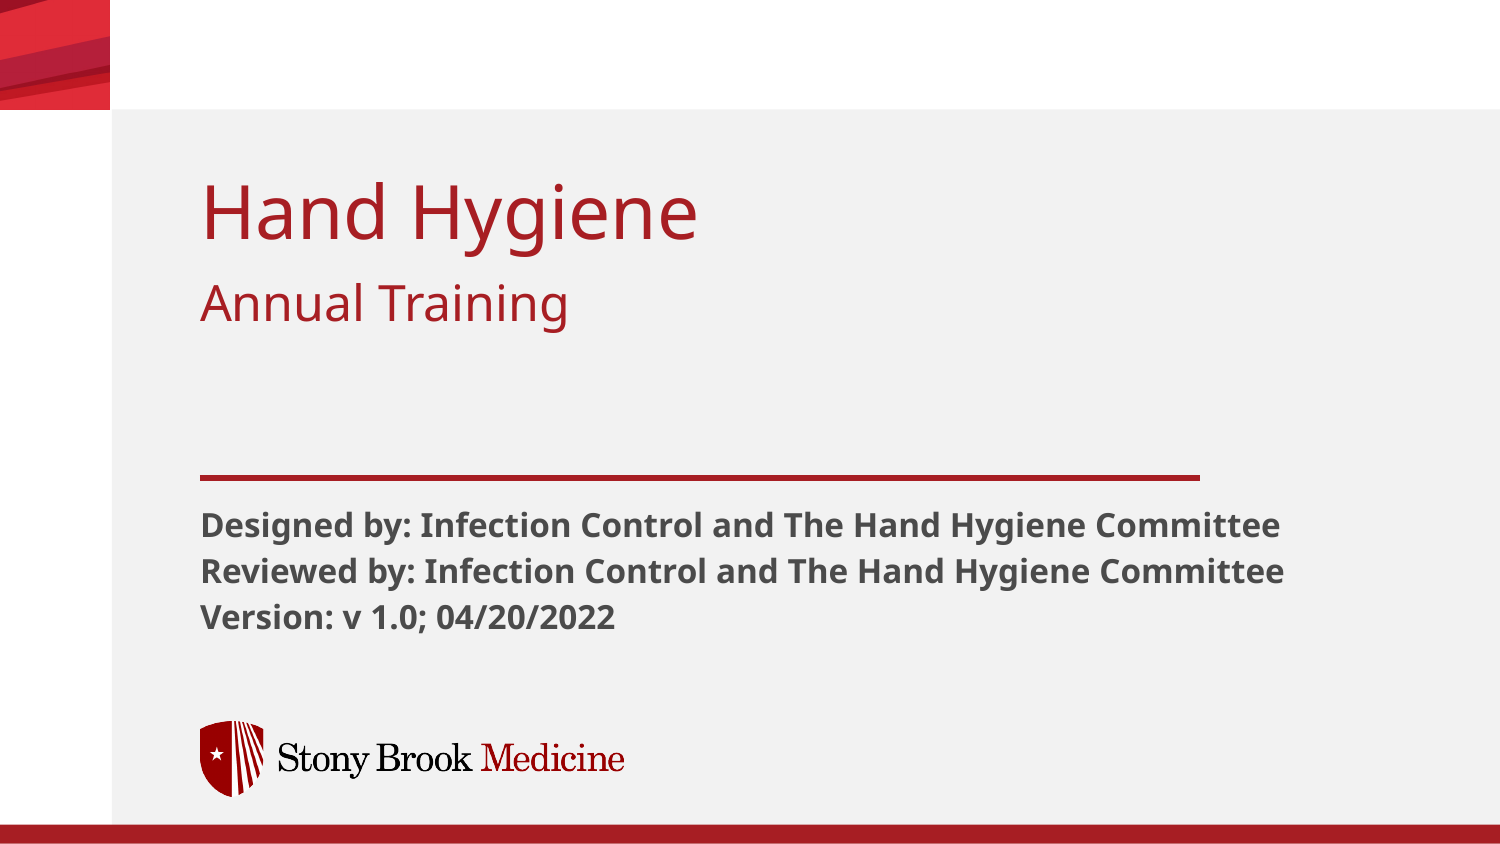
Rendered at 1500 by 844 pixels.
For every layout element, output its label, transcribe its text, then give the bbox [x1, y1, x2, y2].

list Hand Hygiene Annual Training [200, 177, 1163, 480]
list Designed by: Infection Control and The Hand Hygiene Committee Reviewed by: Infection Control and The Hand Hygiene Committee Version: v 1.0; 04/20/2022 [200, 503, 1463, 710]
picture [200, 721, 624, 797]
picture [0, 0, 110, 110]
